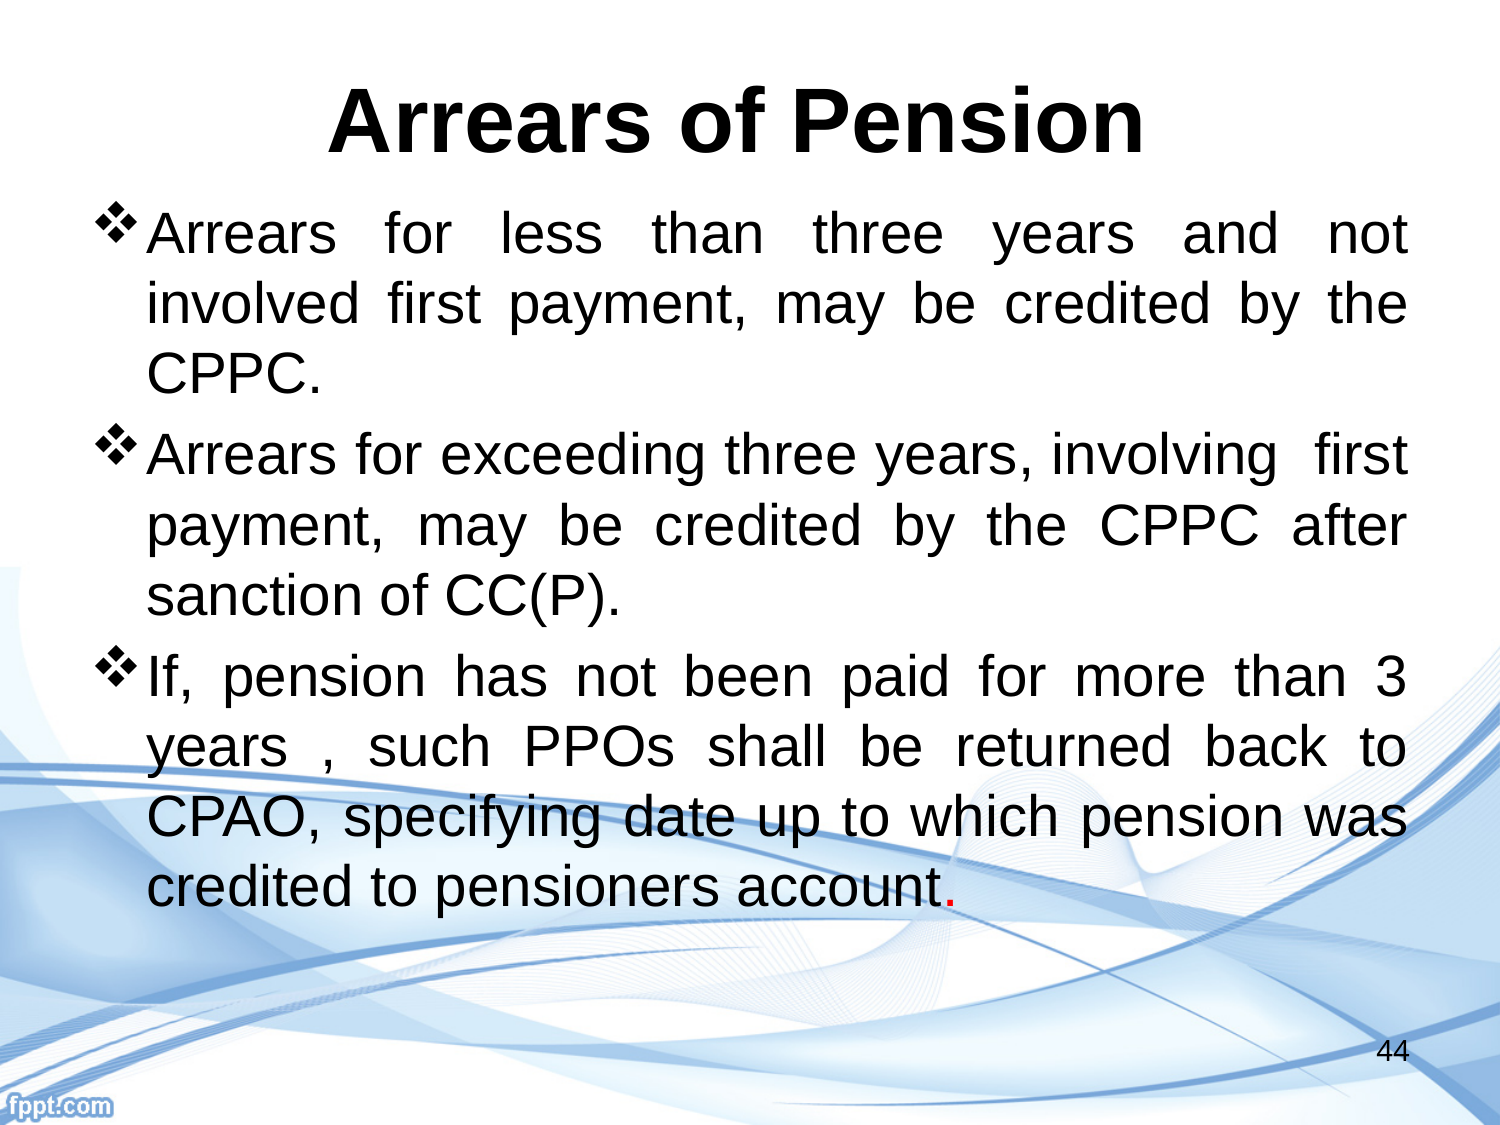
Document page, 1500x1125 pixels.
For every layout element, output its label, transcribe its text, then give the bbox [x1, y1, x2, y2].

title Arrears of Pension [74, 44, 1426, 187]
list Arrears for less than three years and not involved first payment, may be credited by the CPPC. Arrears for exceeding three years, involving first payment, may be credited by the CPPC after sanction of CC(P). If, pension has not been paid for more than 3 years , such PPOs shall be returned back to CPAO, specifying date up to which pension was credited to pensioners account. [74, 187, 1426, 1006]
slide_number 44 [1074, 1024, 1426, 1103]
picture [0, 0, 1500, 1125]
